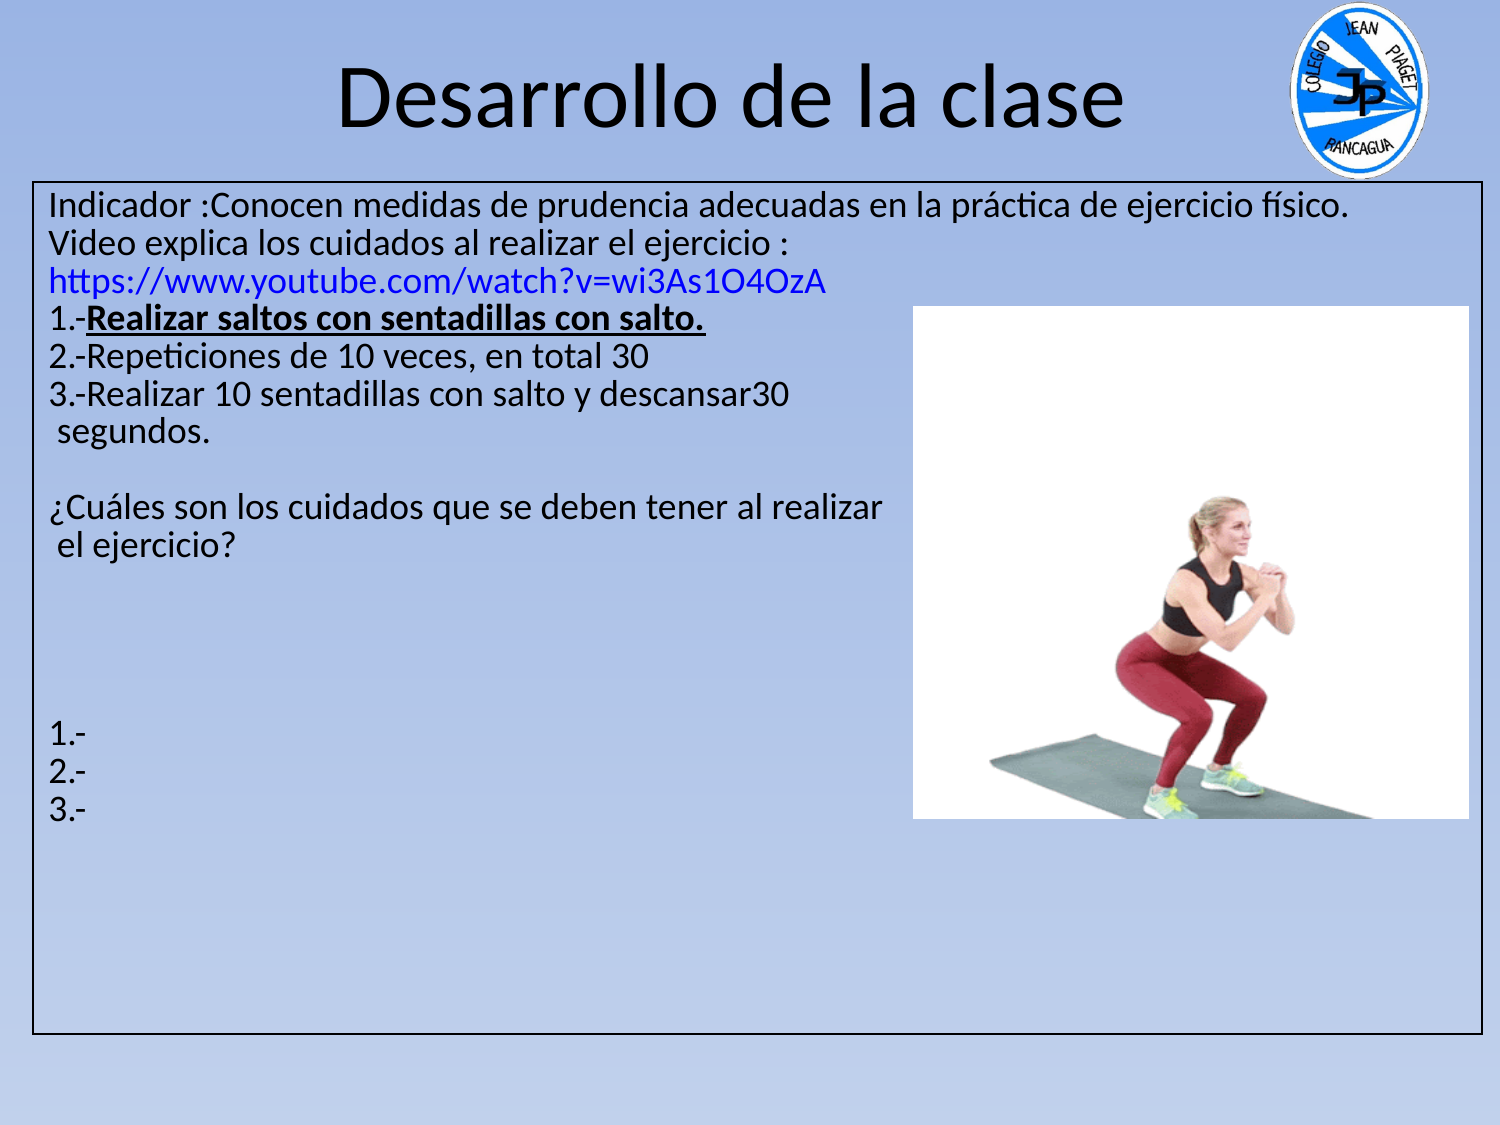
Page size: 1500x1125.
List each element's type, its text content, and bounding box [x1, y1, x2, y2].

picture [1257, 0, 1469, 183]
table_header Indicador :Conocen medidas de prudencia adecuadas en la práctica de ejercicio físico. Video explica los cuidados al realizar el ejercicio : https://www.youtube.com/watch?v=wi3As1O4OzA 1.-Realizar saltos con sentadillas con salto. 2.-Repeticiones de 10 veces, en total 30 3.-Realizar 10 sentadillas con salto y descansar30 segundos. ¿Cuáles son los cuidados que se deben tener al realizar el ejercicio? 1.- 2.- 3.- [34, 183, 1481, 1033]
title Desarrollo de la clase [53, 0, 1255, 181]
picture [913, 305, 1469, 819]
